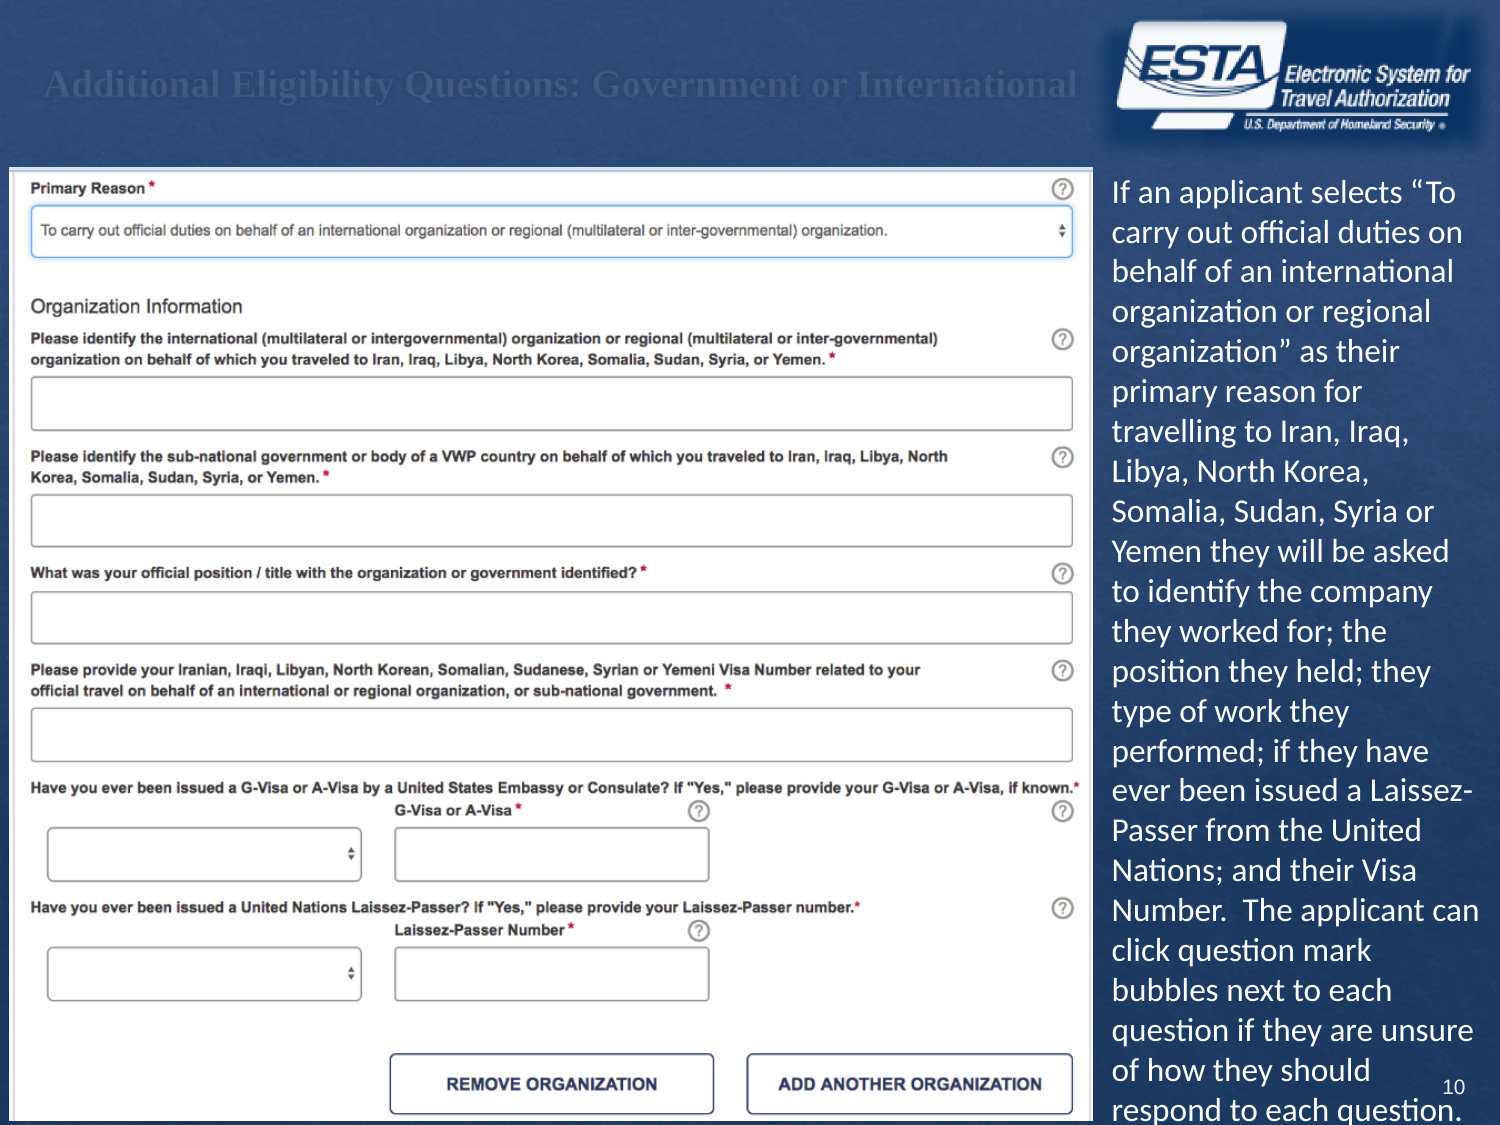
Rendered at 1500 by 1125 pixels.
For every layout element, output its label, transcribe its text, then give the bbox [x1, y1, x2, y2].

text_box If an applicant selects “To carry out official duties on behalf of an international organization or regional organization” as their primary reason for travelling to Iran, Iraq, Libya, North Korea, Somalia, Sudan, Syria or Yemen they will be asked to identify the company they worked for; the position they held; they type of work they performed; if they have ever been issued a Laissez-Passer from the United Nations; and their Visa Number. The applicant can click question mark bubbles next to each question if they are unsure of how they should respond to each question. [1100, 171, 1500, 1125]
picture [1087, 0, 1496, 163]
picture [8, 167, 1093, 1121]
title Additional Eligibility Questions: Government or International [15, 26, 1079, 137]
